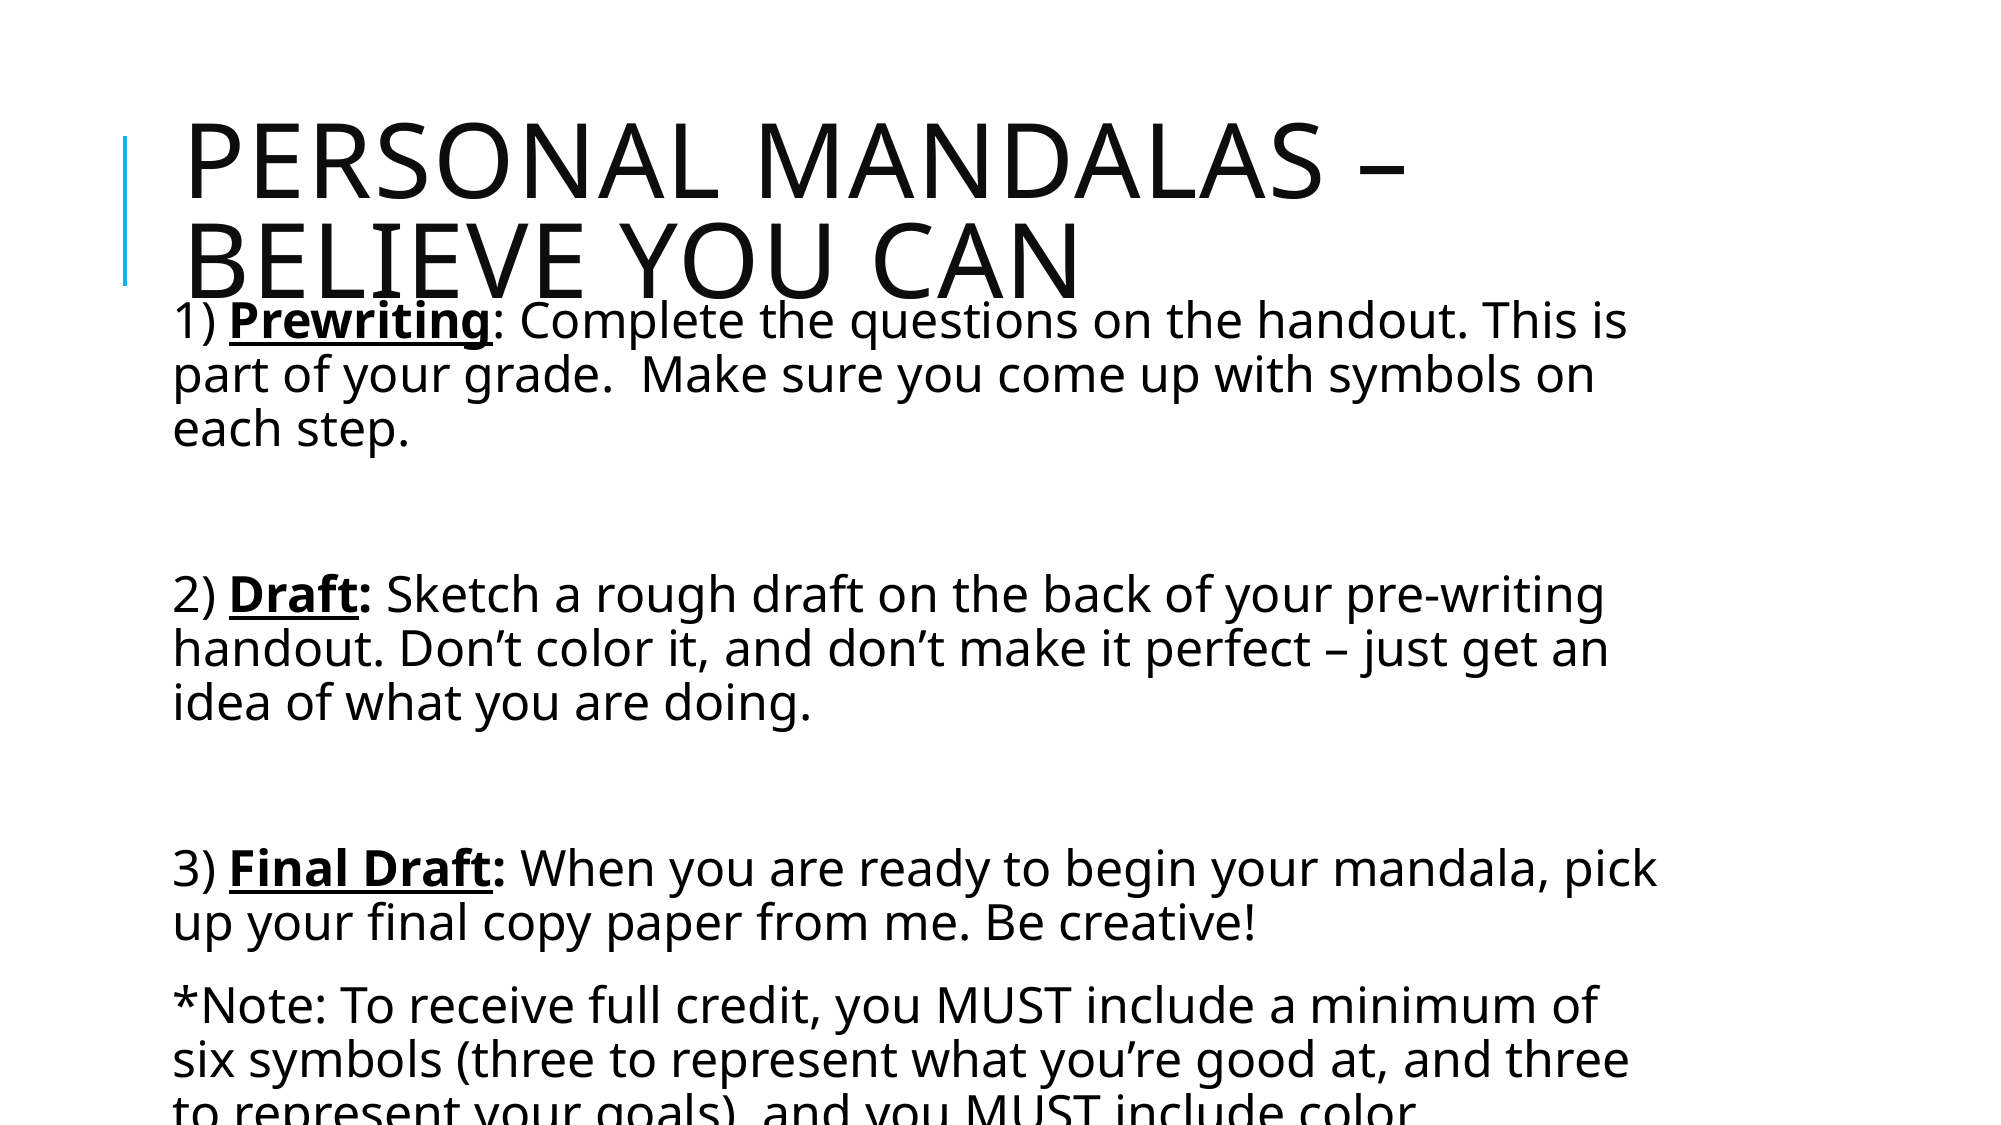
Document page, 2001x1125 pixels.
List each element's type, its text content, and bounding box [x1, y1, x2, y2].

list 1) Prewriting: Complete the questions on the handout. This is part of your grade. Make sure you come up with symbols on each step. 2) Draft: Sketch a rough draft on the back of your pre-writing handout. Don’t color it, and don’t make it perfect – just get an idea of what you are doing. 3) Final Draft: When you are ready to begin your mandala, pick up your final copy paper from me. Be creative! *Note: To receive full credit, you MUST include a minimum of six symbols (three to represent what you’re good at, and three to represent your goals), and you MUST include color. [150, 287, 1675, 1088]
title PERSONAL MANDALAS – Believe you Can [168, 96, 1763, 342]
